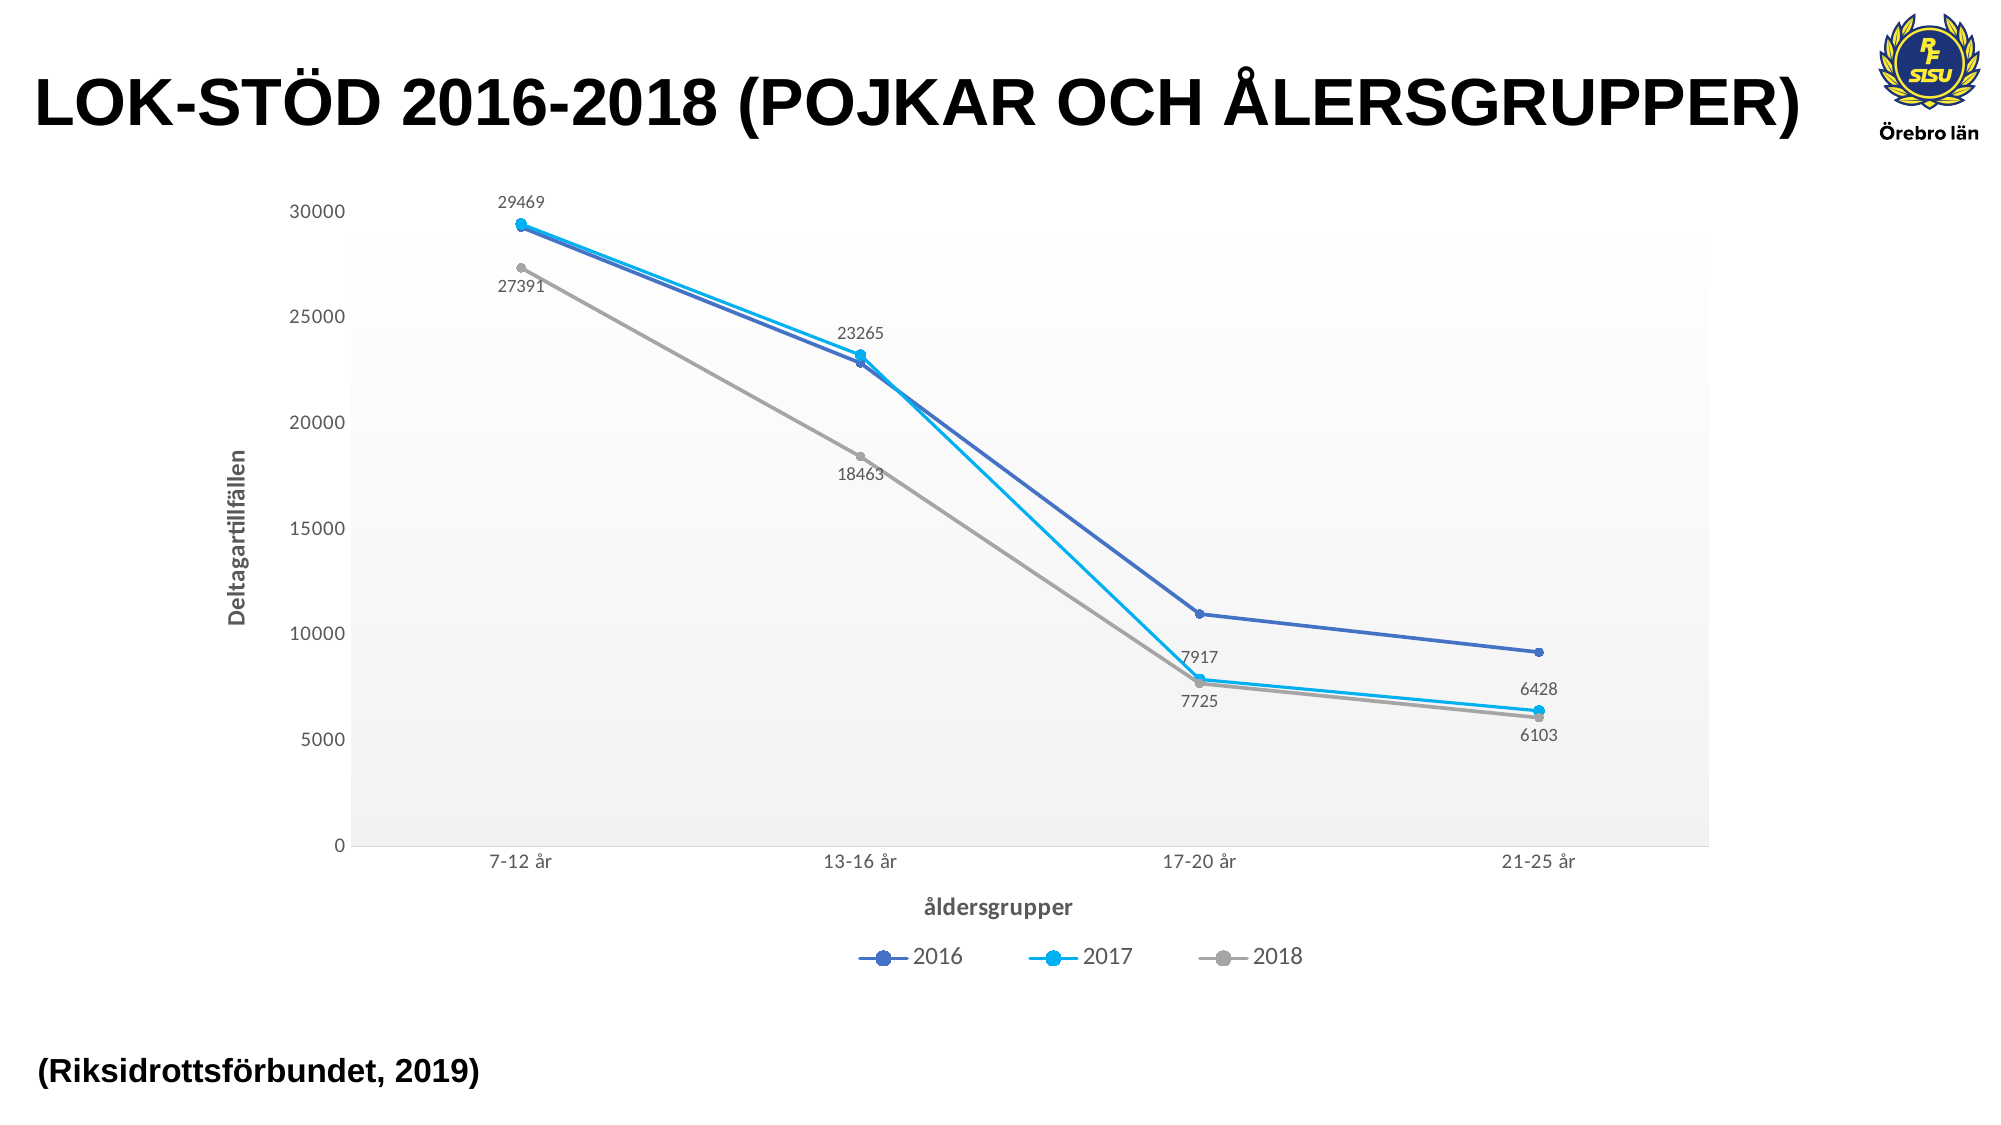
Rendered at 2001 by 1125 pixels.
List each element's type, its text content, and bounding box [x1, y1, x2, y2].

text_box (Riksidrottsförbundet, 2019) [22, 1041, 496, 1097]
picture [1878, 13, 1981, 140]
text_box LOK-STÖD 2016-2018 (POJKAR OCH ÅLERSGRUPPER) [19, 60, 1878, 140]
chart [191, 186, 1740, 1003]
